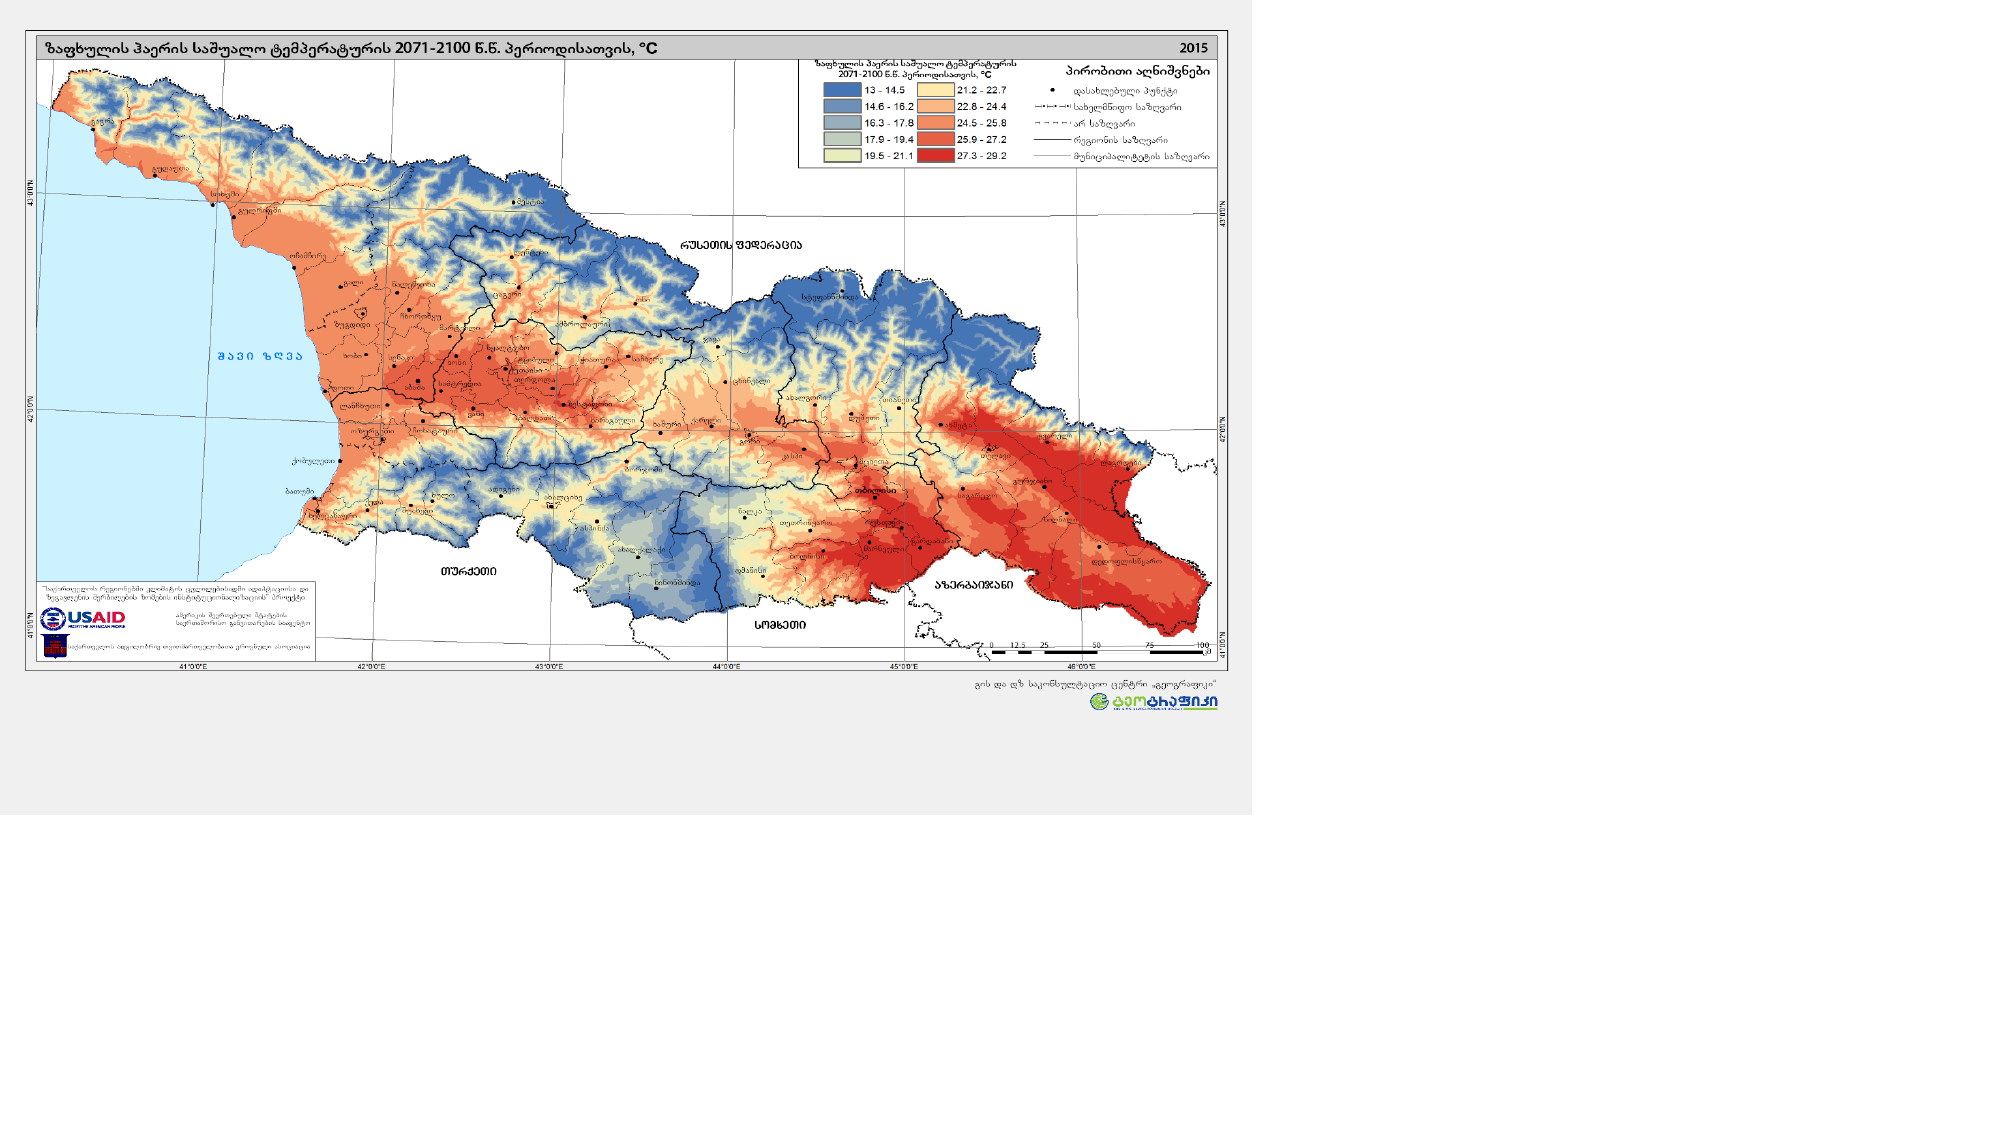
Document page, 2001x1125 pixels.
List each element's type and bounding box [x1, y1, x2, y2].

list [0, 0, 1253, 815]
